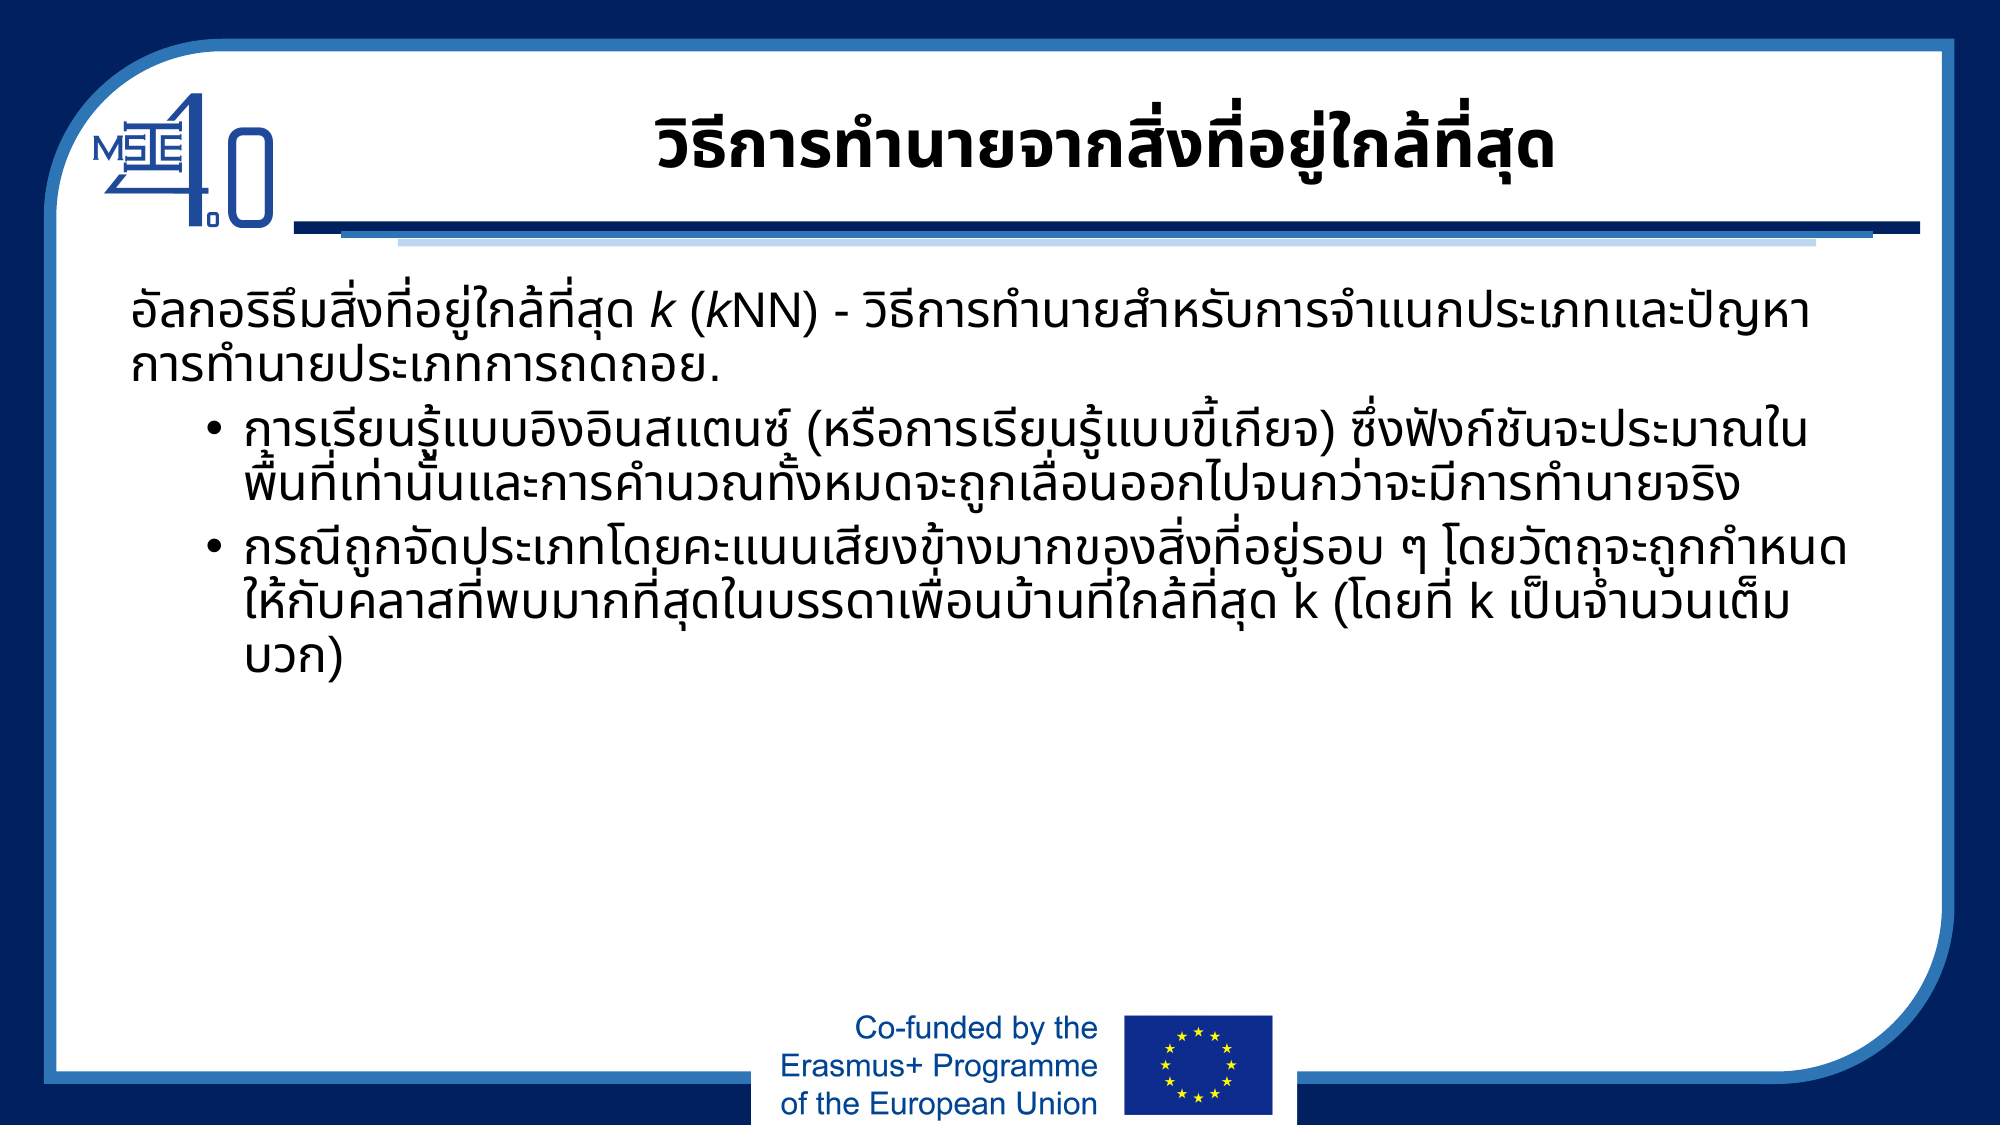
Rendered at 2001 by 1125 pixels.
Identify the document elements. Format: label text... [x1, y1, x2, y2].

title วิธีการทำนายจากสิ่งที่อยู่ใกล้ที่สุด [294, 73, 1921, 220]
list อัลกอริธึมสิ่งที่อยู่ใกล้ที่สุด k (kNN) - วิธีการทำนายสำหรับการจำแนกประเภทและปัญหาการทำนายประเภทการถดถอย. การเรียนรู้แบบอิงอินสแตนซ์ (หรือการเรียนรู้แบบขี้เกียจ) ซึ่งฟังก์ชันจะประมาณในพื้นที่เท่านั้นและการคำนวณทั้งหมดจะถูกเลื่อนออกไปจนกว่าจะมีการทำนายจริง กรณีถูกจัดประเภทโดยคะแนนเสียงข้างมากของสิ่งที่อยู่รอบ ๆ โดยวัตถุจะถูกกำหนดให้กับคลาสที่พบมากที่สุดในบรรดาเพื่อนบ้านที่ใกล้ที่สุด k (โดยที่ k เป็นจำนวนเต็มบวก) [115, 277, 1889, 984]
picture [751, 1003, 1298, 1125]
